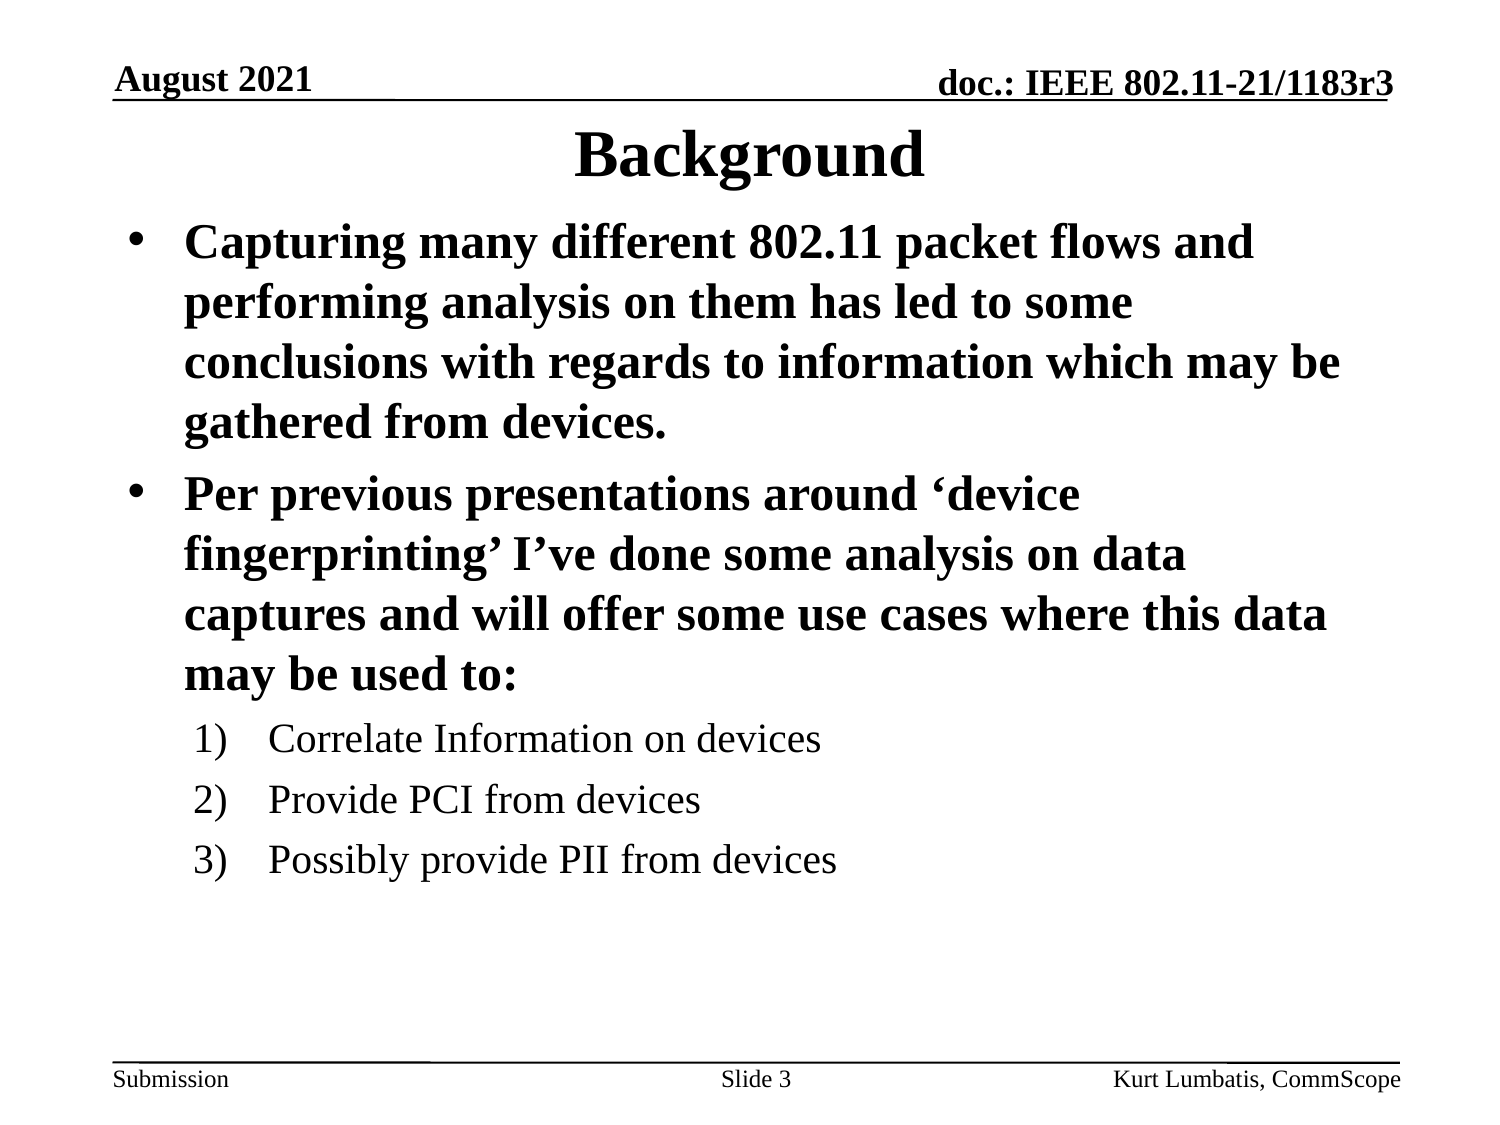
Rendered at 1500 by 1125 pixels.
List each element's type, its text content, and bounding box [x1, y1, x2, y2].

list Capturing many different 802.11 packet flows and performing analysis on them has led to some conclusions with regards to information which may be gathered from devices. Per previous presentations around ‘device fingerprinting’ I’ve done some analysis on data captures and will offer some use cases where this data may be used to: Correlate Information on devices Provide PCI from devices Possibly provide PII from devices [112, 200, 1388, 1000]
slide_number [114, 54, 423, 100]
footer Kurt Lumbatis, CommScope [878, 1061, 1402, 1093]
title Background [112, 112, 1388, 188]
slide_number Slide 3 [712, 1061, 800, 1123]
